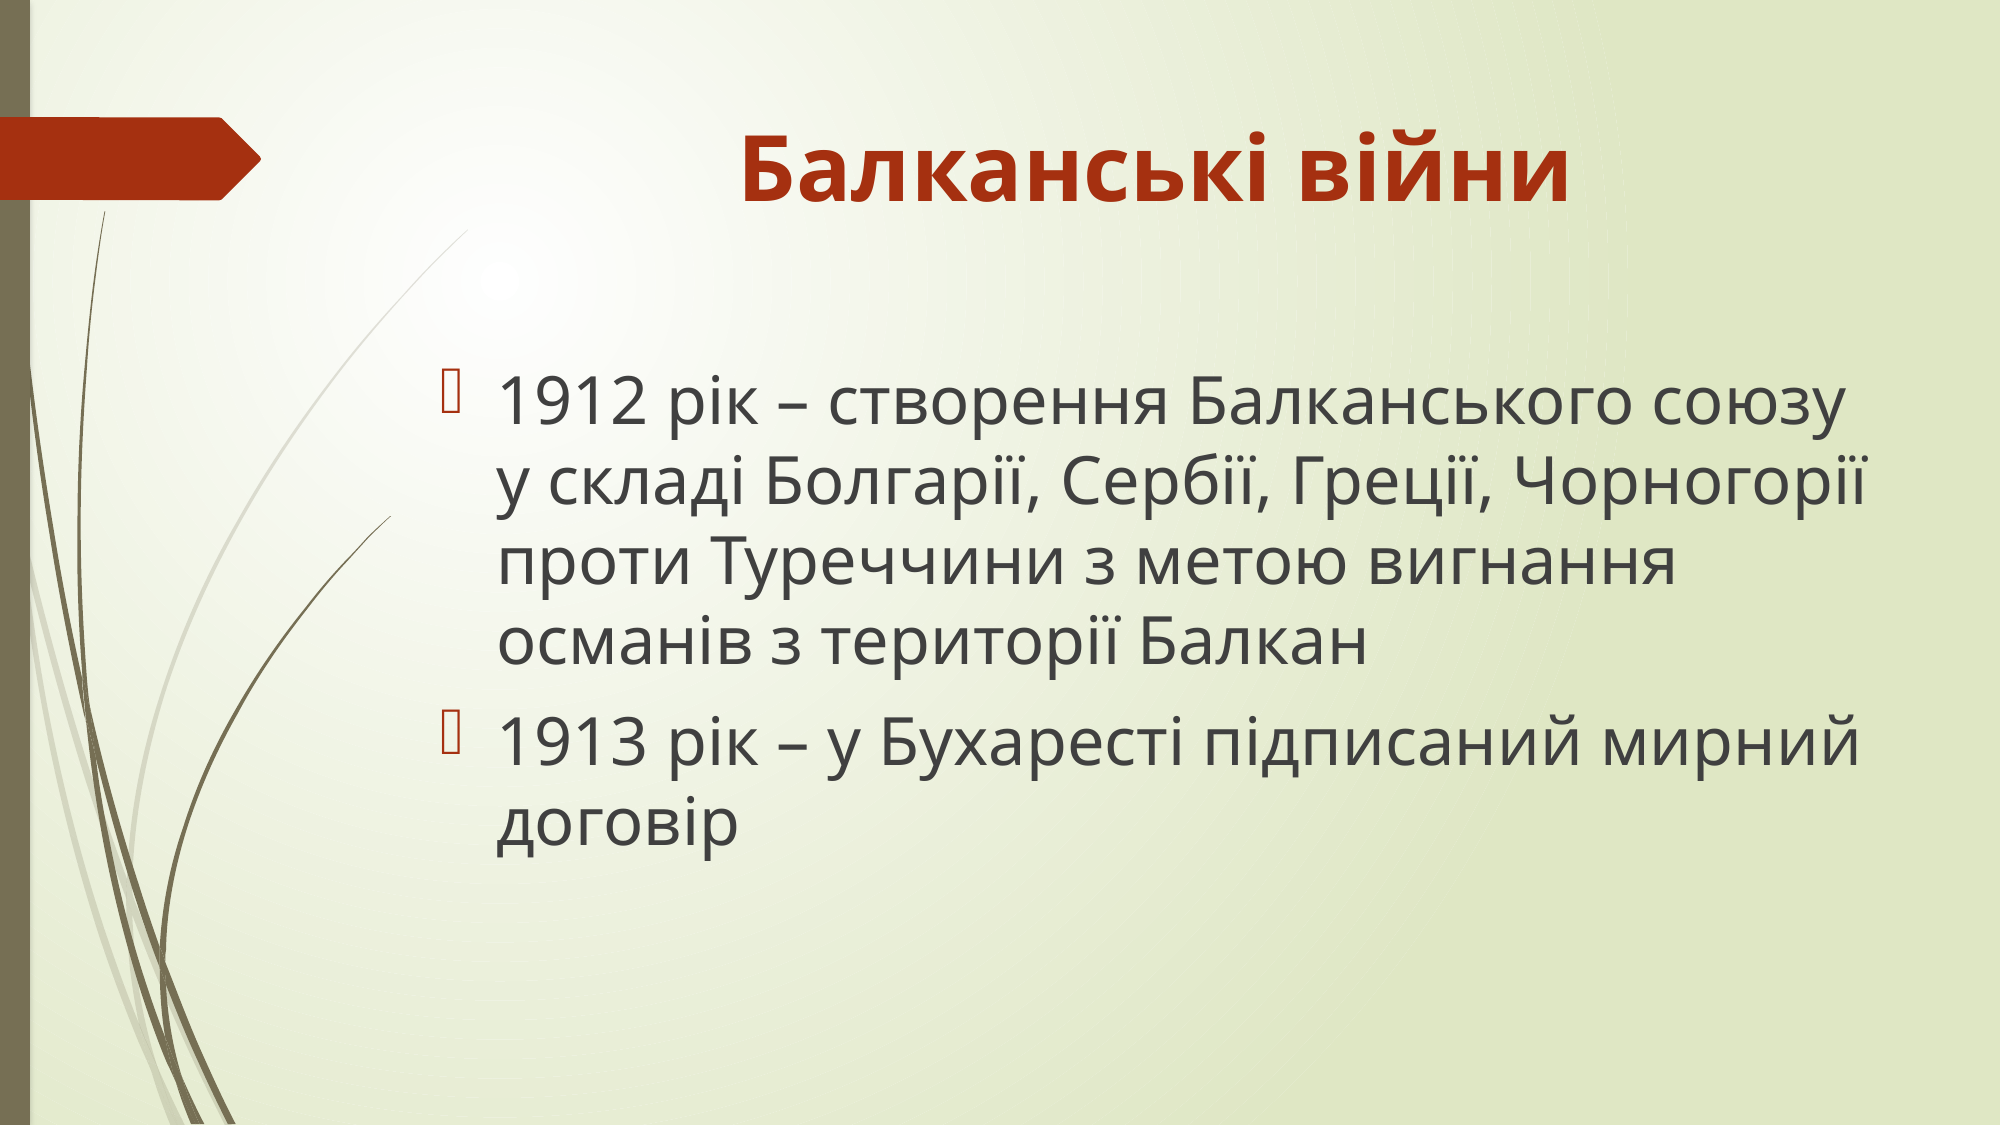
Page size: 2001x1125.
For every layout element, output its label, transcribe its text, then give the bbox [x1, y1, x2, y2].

title Балканські війни [425, 102, 1888, 313]
list 1912 рік – створення Балканського союзу у складі Болгарії, Сербії, Греції, Чорногорії проти Туреччини з метою вигнання османів з території Балкан 1913 рік – у Бухаресті підписаний мирний договір [424, 350, 1888, 970]
